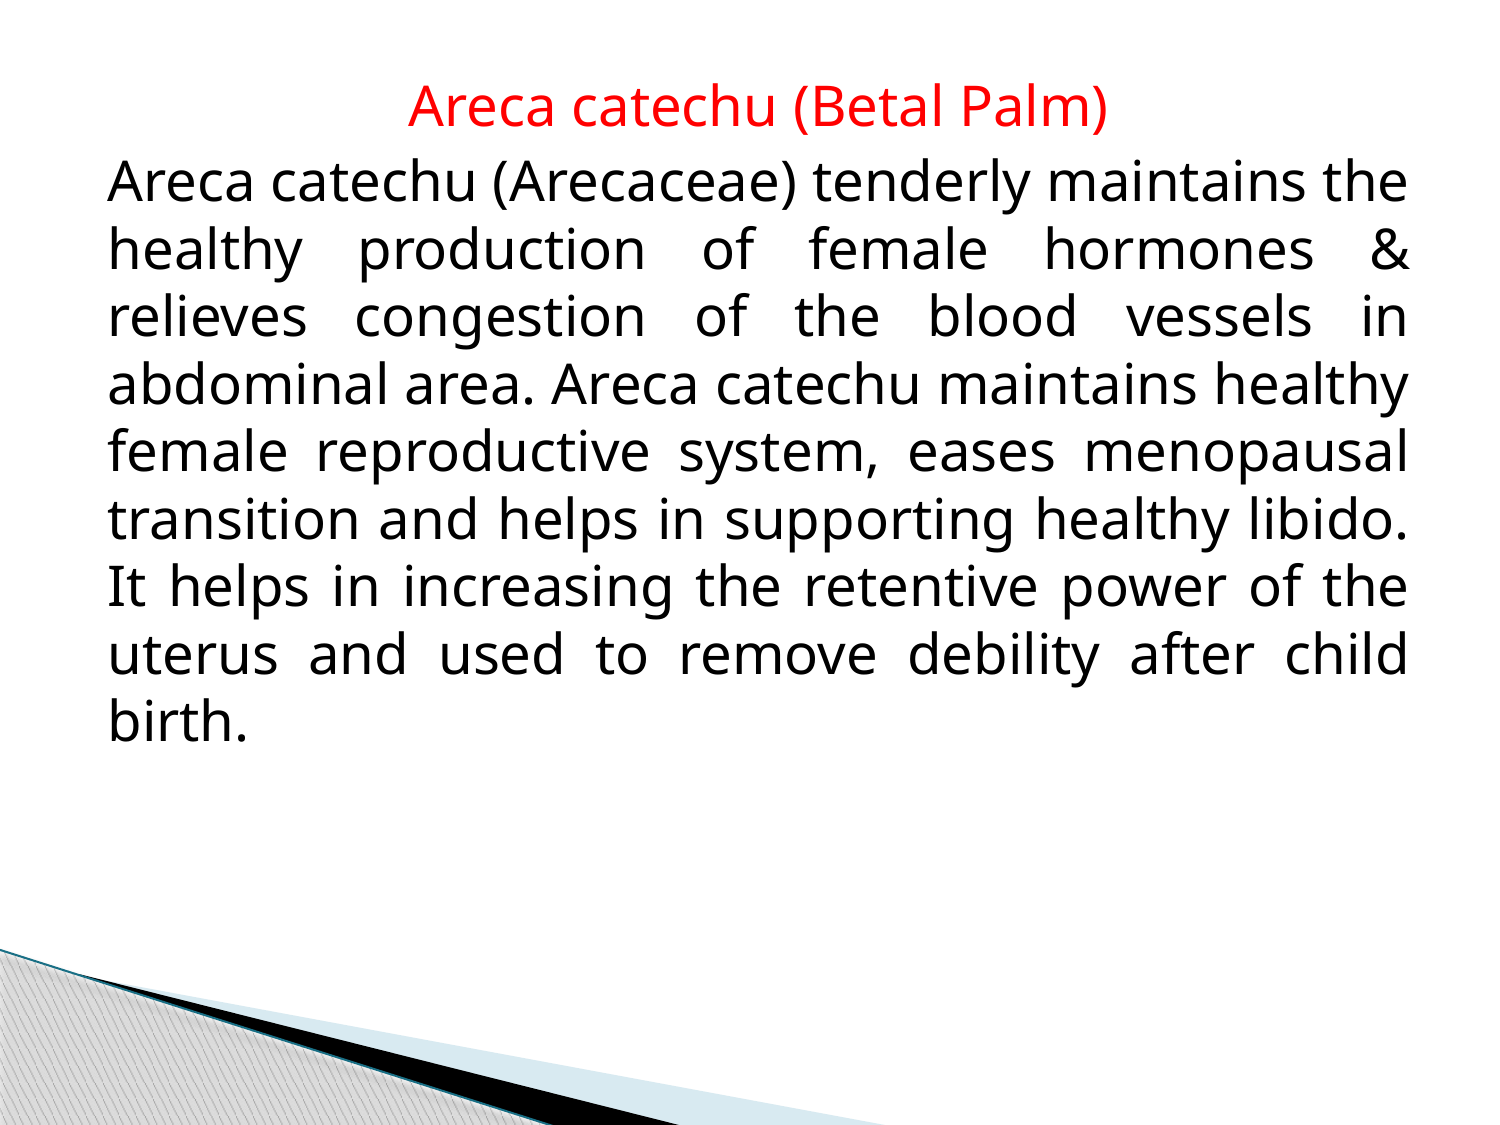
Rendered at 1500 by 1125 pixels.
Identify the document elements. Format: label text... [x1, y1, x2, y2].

list Areca catechu (Betal Palm) Areca catechu (Arecaceae) tenderly maintains the healthy production of female hormones & relieves congestion of the blood vessels in abdominal area. Areca catechu maintains healthy female reproductive system, eases menopausal transition and helps in supporting healthy libido. It helps in increasing the retentive power of the uterus and used to remove debility after child birth. [75, 62, 1425, 1005]
